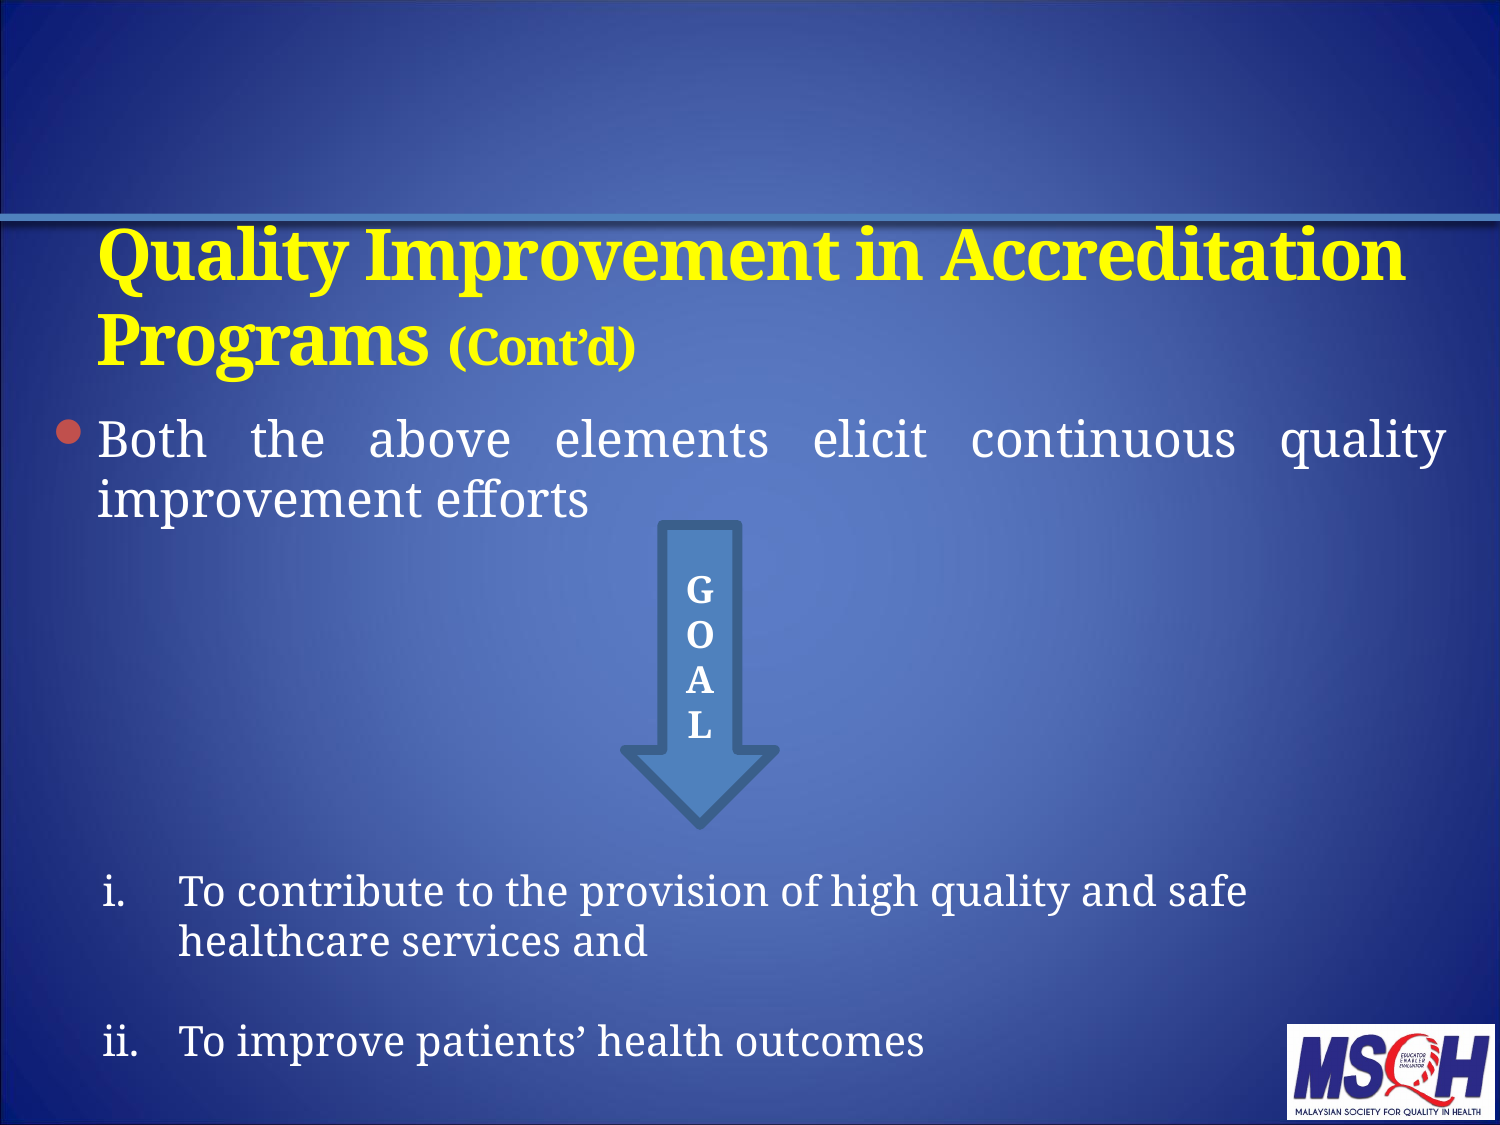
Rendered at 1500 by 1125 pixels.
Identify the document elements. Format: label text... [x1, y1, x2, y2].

picture [0, 221, 1500, 1125]
title Quality Improvement in Accreditation Programs (Cont’d) [81, 200, 1469, 388]
list Both the above elements elicit continuous quality improvement efforts [37, 399, 1463, 1088]
text_box To contribute to the provision of high quality and safe healthcare services and To improve patients’ health outcomes [87, 857, 1325, 1073]
text_box GOAL [620, 520, 780, 830]
picture [0, 0, 1500, 213]
